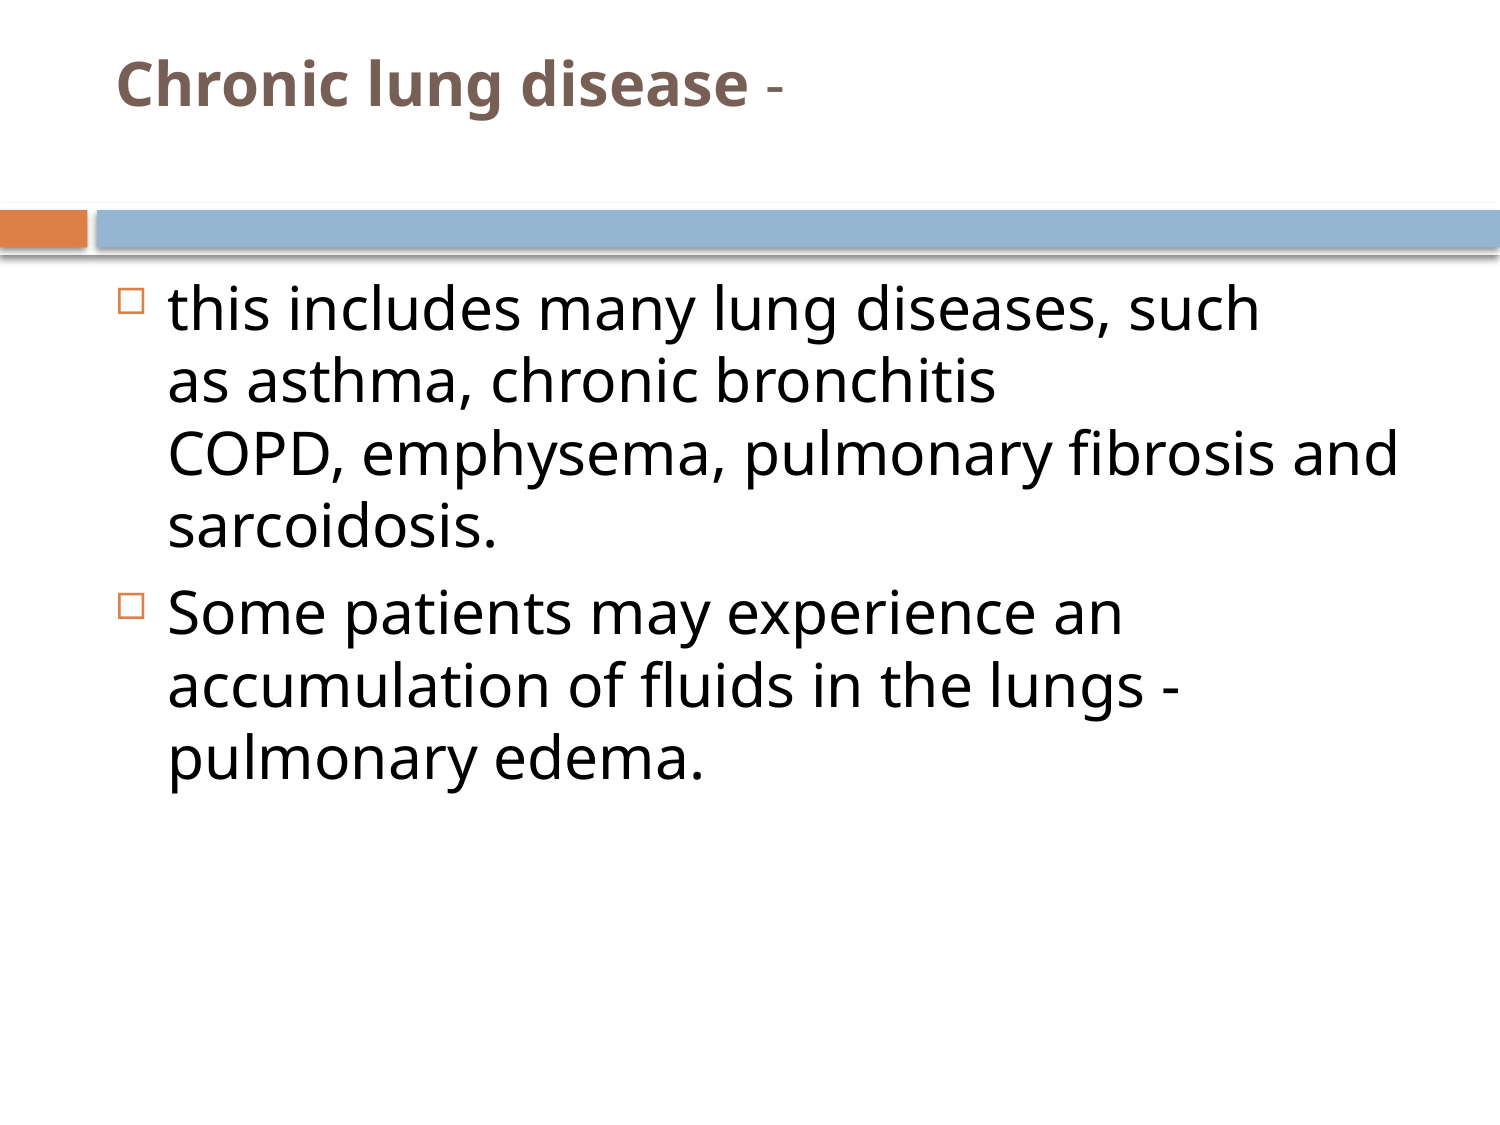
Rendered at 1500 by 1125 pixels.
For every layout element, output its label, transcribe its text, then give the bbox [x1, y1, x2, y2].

title Chronic lung disease - [100, 37, 1438, 200]
list this includes many lung diseases, such as asthma, chronic bronchitis COPD, emphysema, pulmonary fibrosis and sarcoidosis. Some patients may experience an accumulation of fluids in the lungs - pulmonary edema. [100, 262, 1438, 1000]
